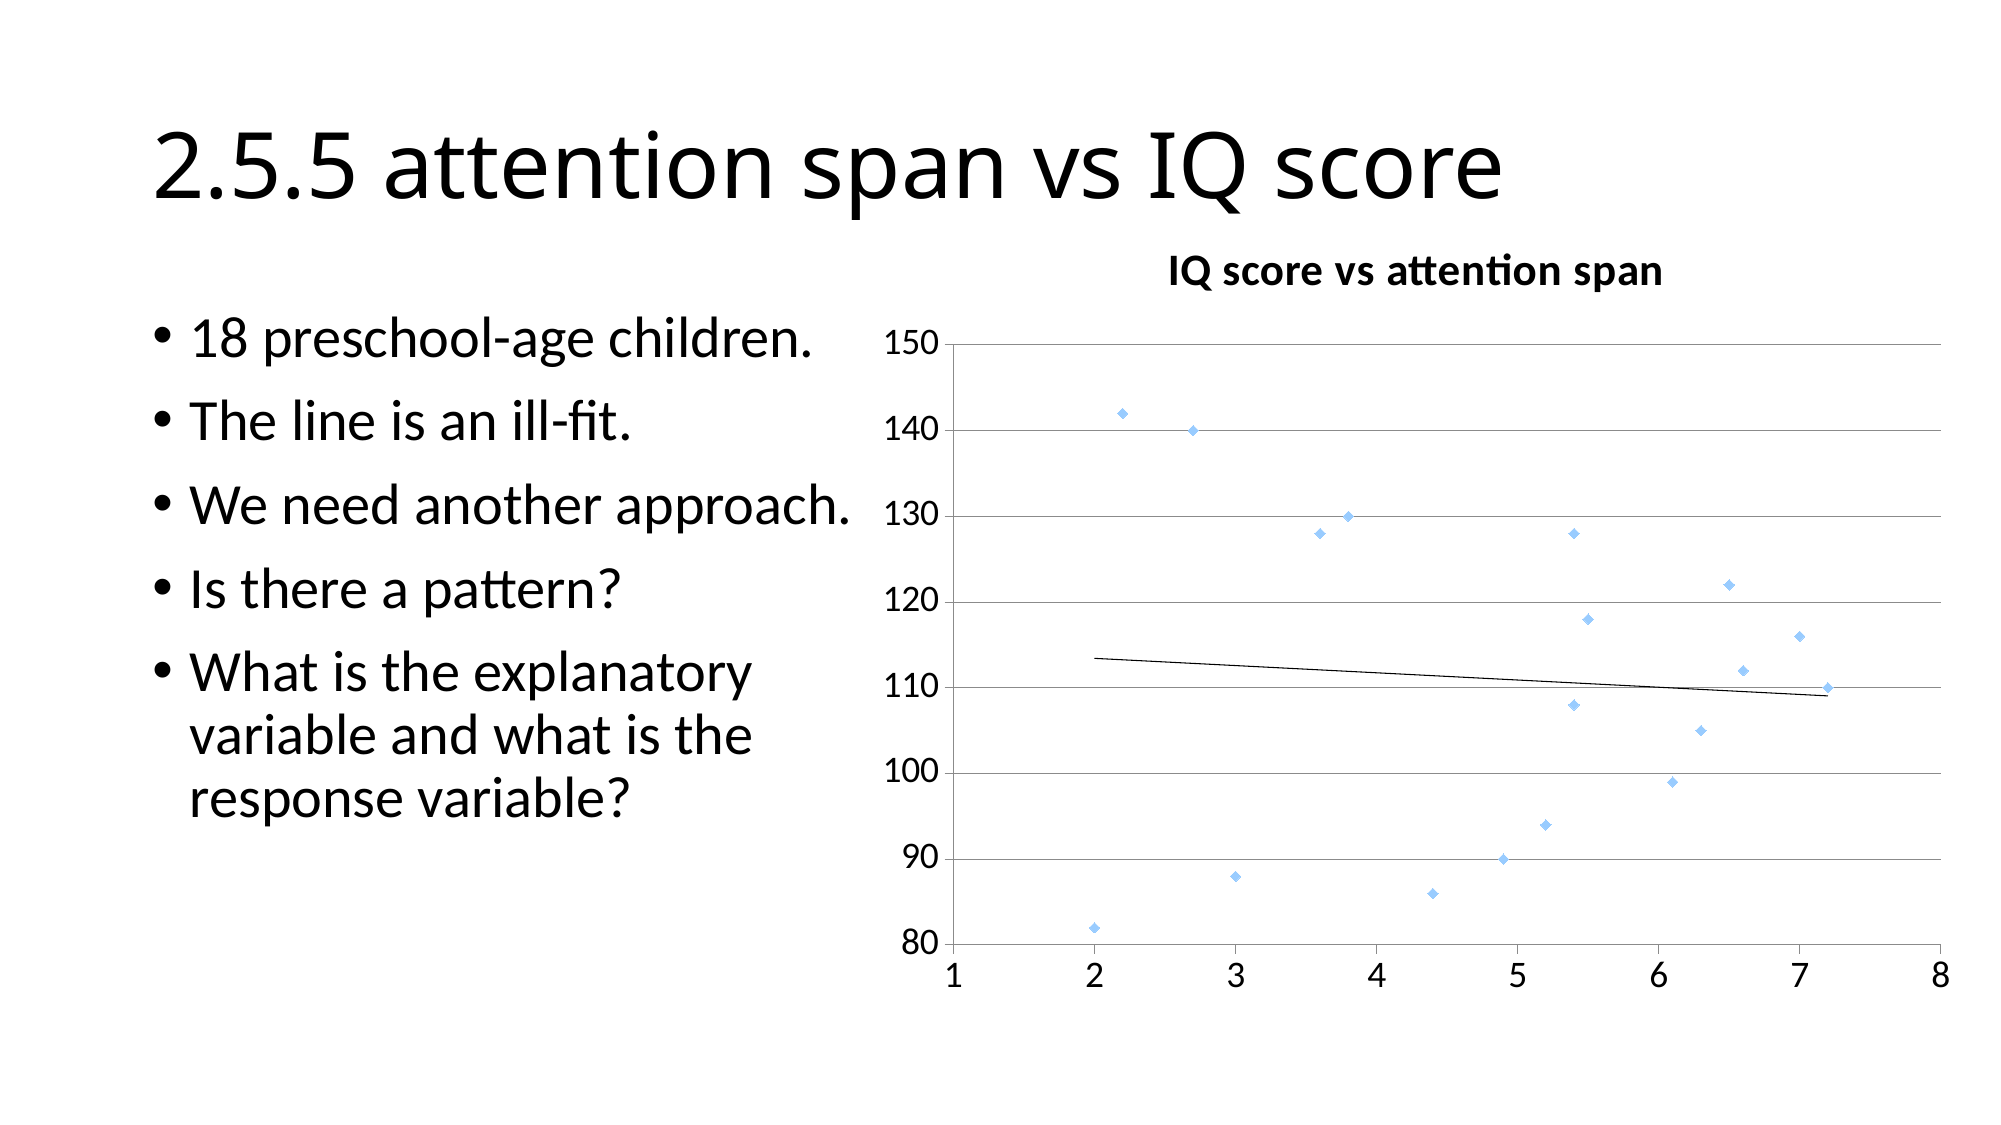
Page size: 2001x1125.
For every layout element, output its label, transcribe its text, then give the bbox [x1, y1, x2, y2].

list 18 preschool-age children. The line is an ill-fit. We need another approach. Is there a pattern? What is the explanatory variable and what is the response variable? [137, 299, 860, 956]
chart [860, 213, 1973, 1014]
title 2.5.5 attention span vs IQ score [137, 59, 1863, 278]
